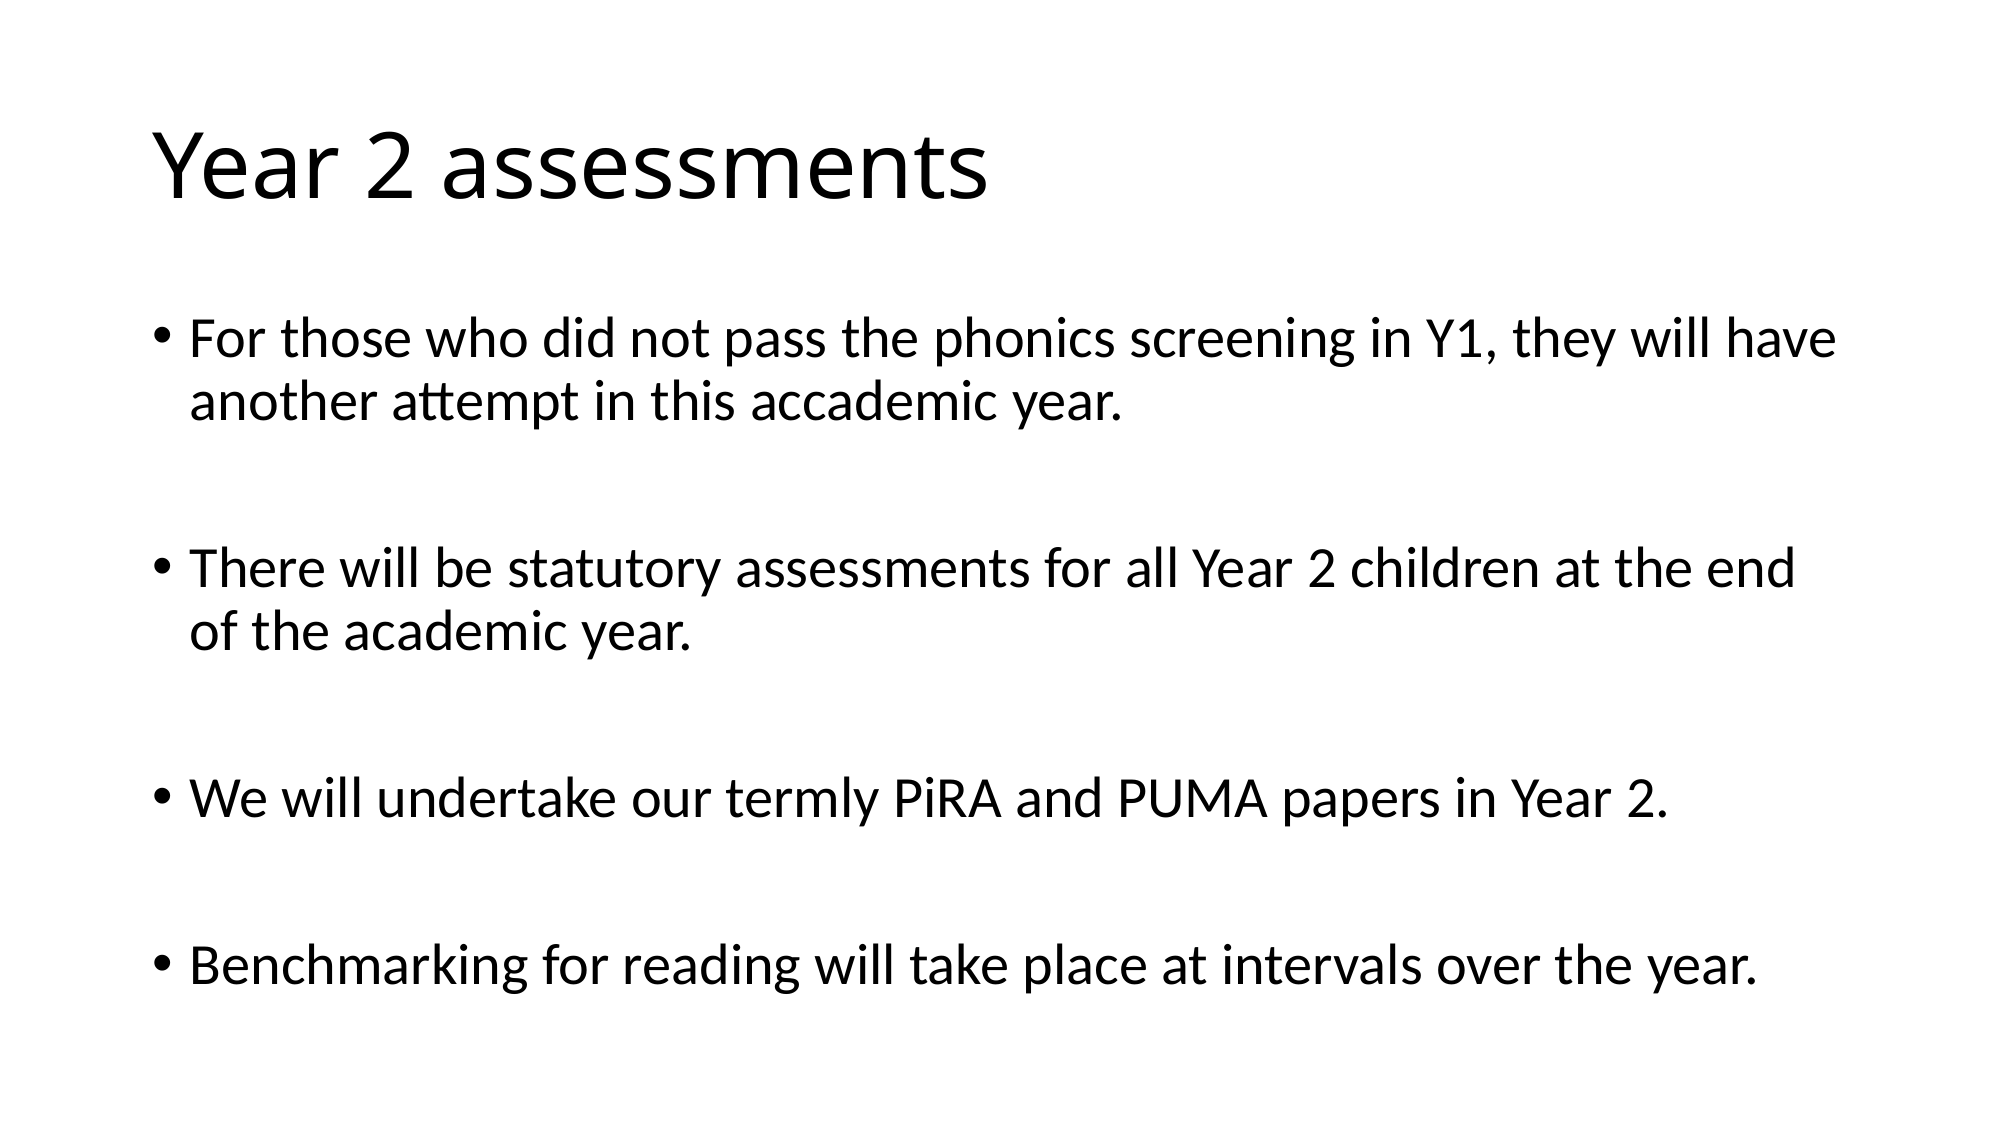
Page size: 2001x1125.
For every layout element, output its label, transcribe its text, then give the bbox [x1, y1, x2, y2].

list For those who did not pass the phonics screening in Y1, they will have another attempt in this accademic year. There will be statutory assessments for all Year 2 children at the end of the academic year. We will undertake our termly PiRA and PUMA papers in Year 2. Benchmarking for reading will take place at intervals over the year. [137, 299, 1863, 1014]
title Year 2 assessments [137, 59, 1863, 278]
